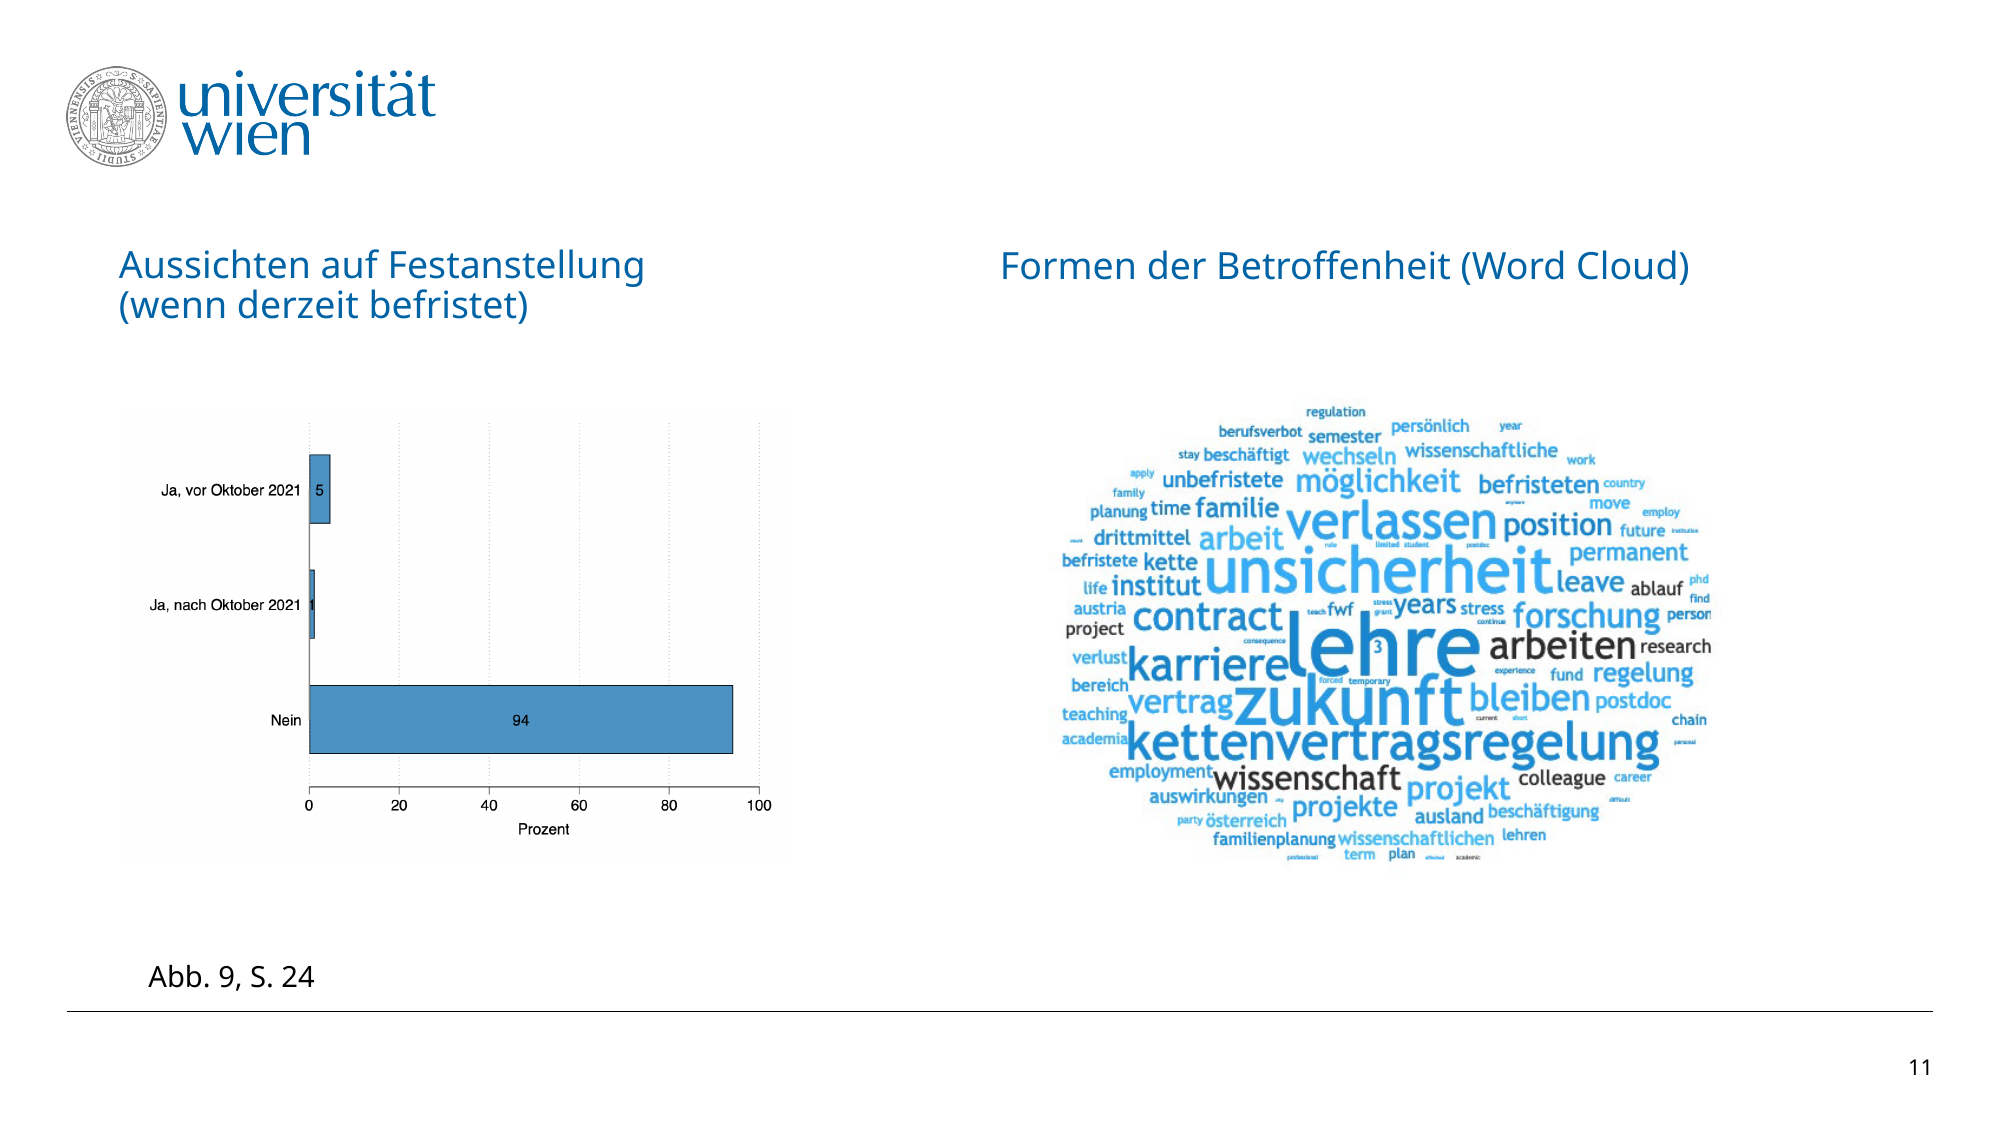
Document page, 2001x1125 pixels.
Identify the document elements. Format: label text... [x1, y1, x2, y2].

text_box Abb. 9, S. 24 [133, 950, 579, 1001]
slide_number 11 [1797, 1053, 1933, 1114]
title Aussichten auf Festanstellung (wenn derzeit befristet) [118, 252, 770, 328]
text_box Formen der Betroffenheit (Word Cloud) [999, 212, 2000, 288]
picture [66, 66, 436, 167]
picture [1047, 360, 1723, 909]
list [118, 404, 793, 864]
